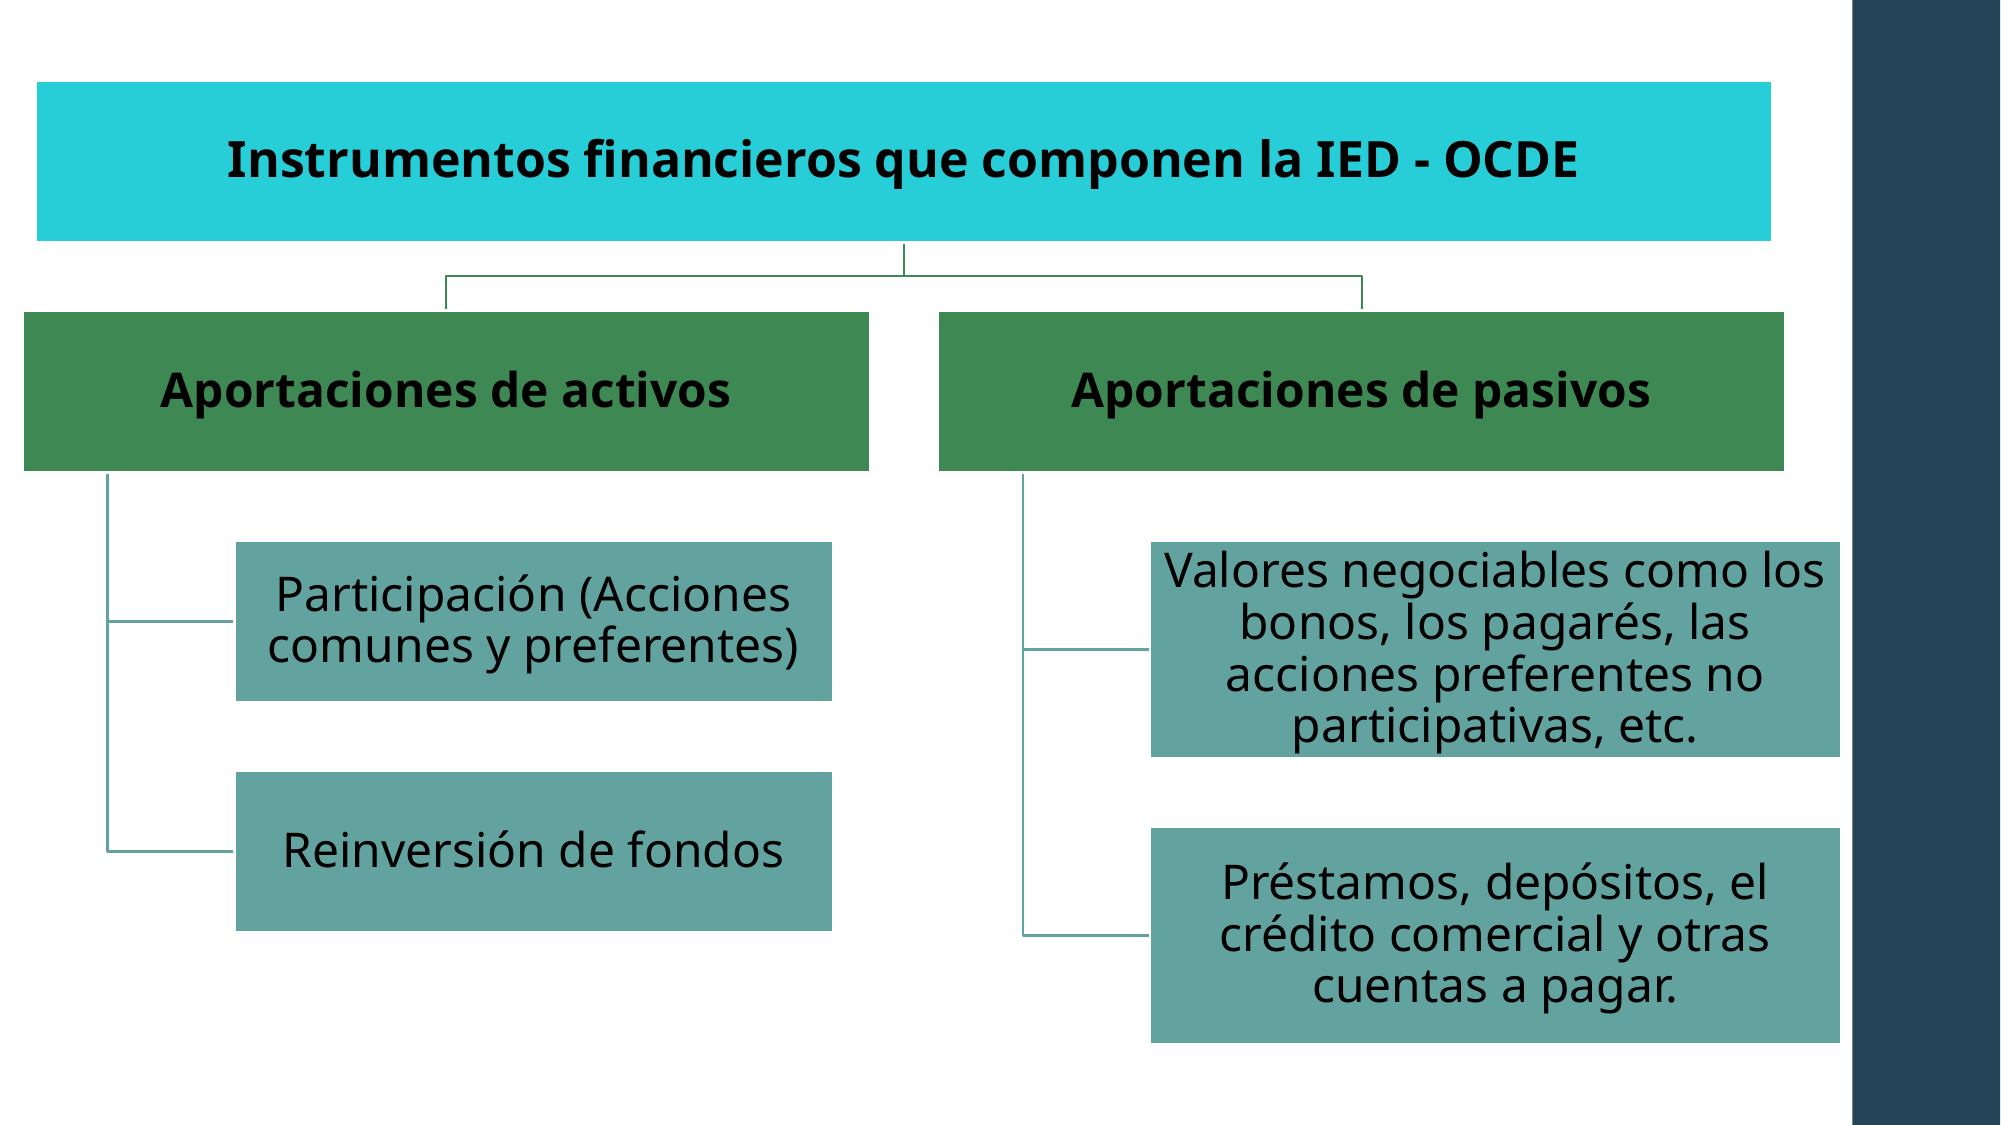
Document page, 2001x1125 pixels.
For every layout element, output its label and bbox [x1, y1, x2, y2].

list [21, 0, 1844, 1125]
